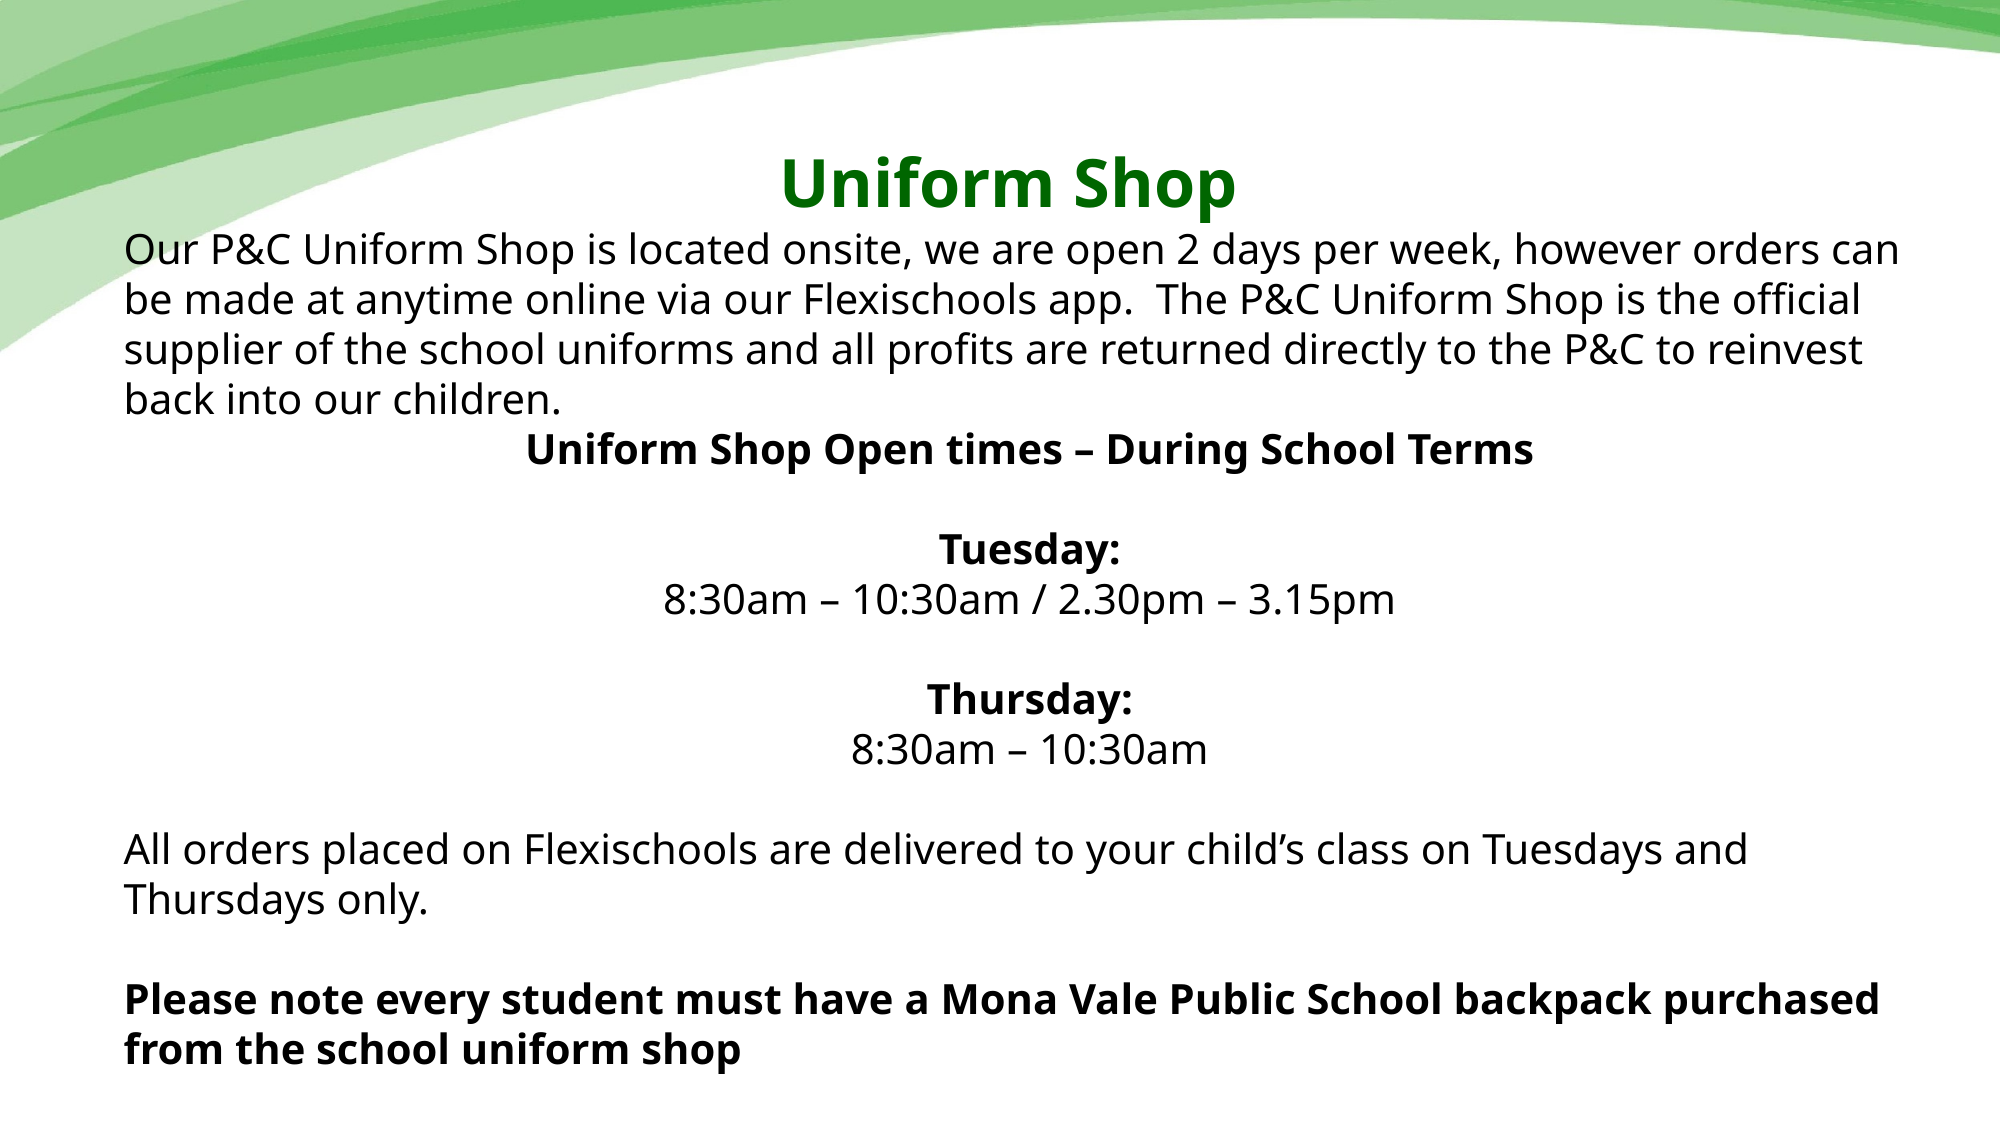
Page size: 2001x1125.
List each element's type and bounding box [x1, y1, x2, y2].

text_box [0, 0, 2000, 1111]
